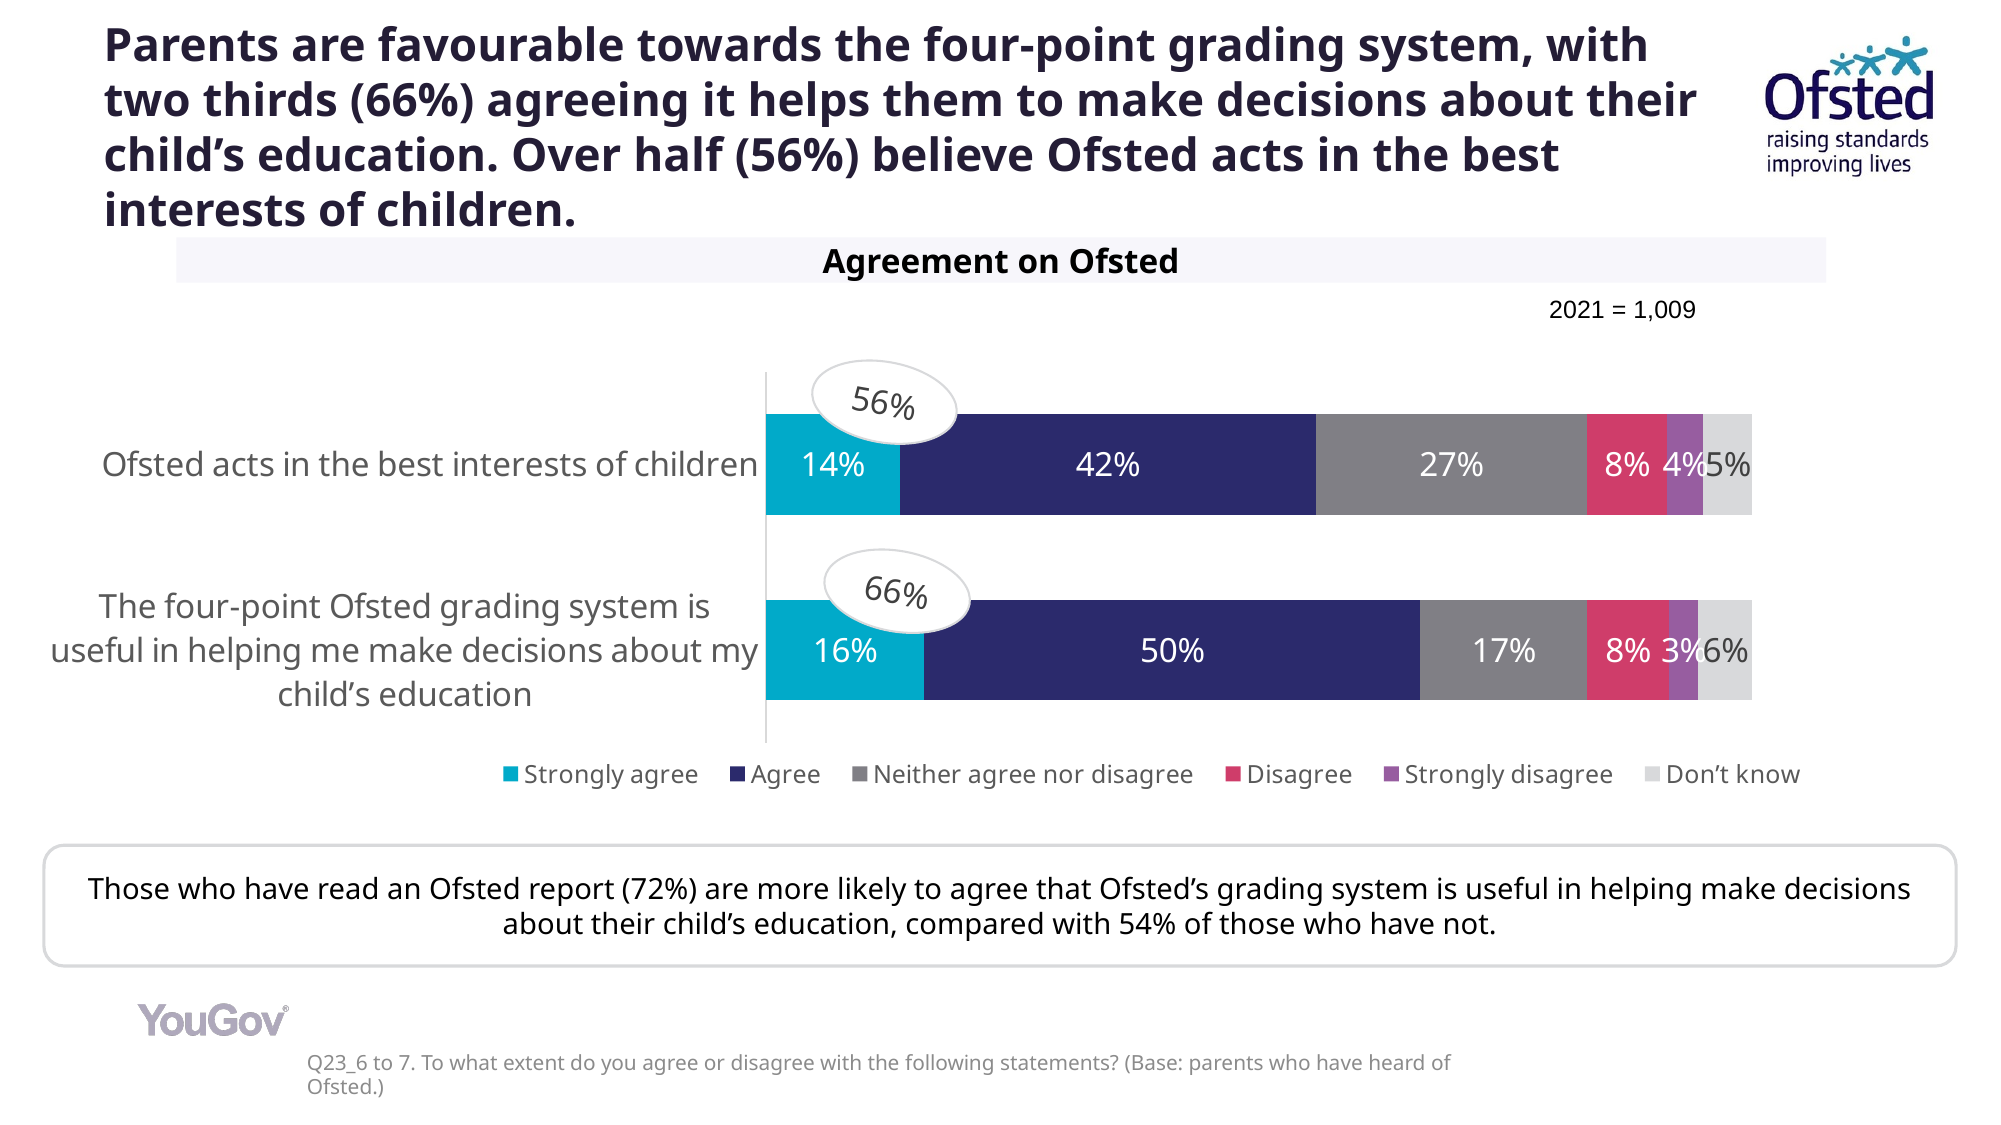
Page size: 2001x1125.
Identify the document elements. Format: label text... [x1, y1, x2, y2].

text_box 2021 = 1,009 [1534, 286, 1715, 332]
picture [135, 1001, 291, 1038]
text_box Those who have read an Ofsted report (72%) are more likely to agree that Ofsted’s grading system is useful in helping make decisions about their child’s education, compared with 54% of those who have not. [43, 844, 1957, 967]
chart [50, 335, 1830, 799]
text_box Agreement on Ofsted [175, 236, 1827, 284]
picture [1742, 32, 1973, 183]
footer Q23_6 to 7. To what extent do you agree or disagree with the following statements? (Base: parents who have heard of Ofsted.) [291, 1058, 1535, 1100]
title Parents are favourable towards the four-point grading system, with two thirds (66%) agreeing it helps them to make decisions about their child’s education. Over half (56%) believe Ofsted acts in the best interests of children. [88, 7, 1715, 246]
